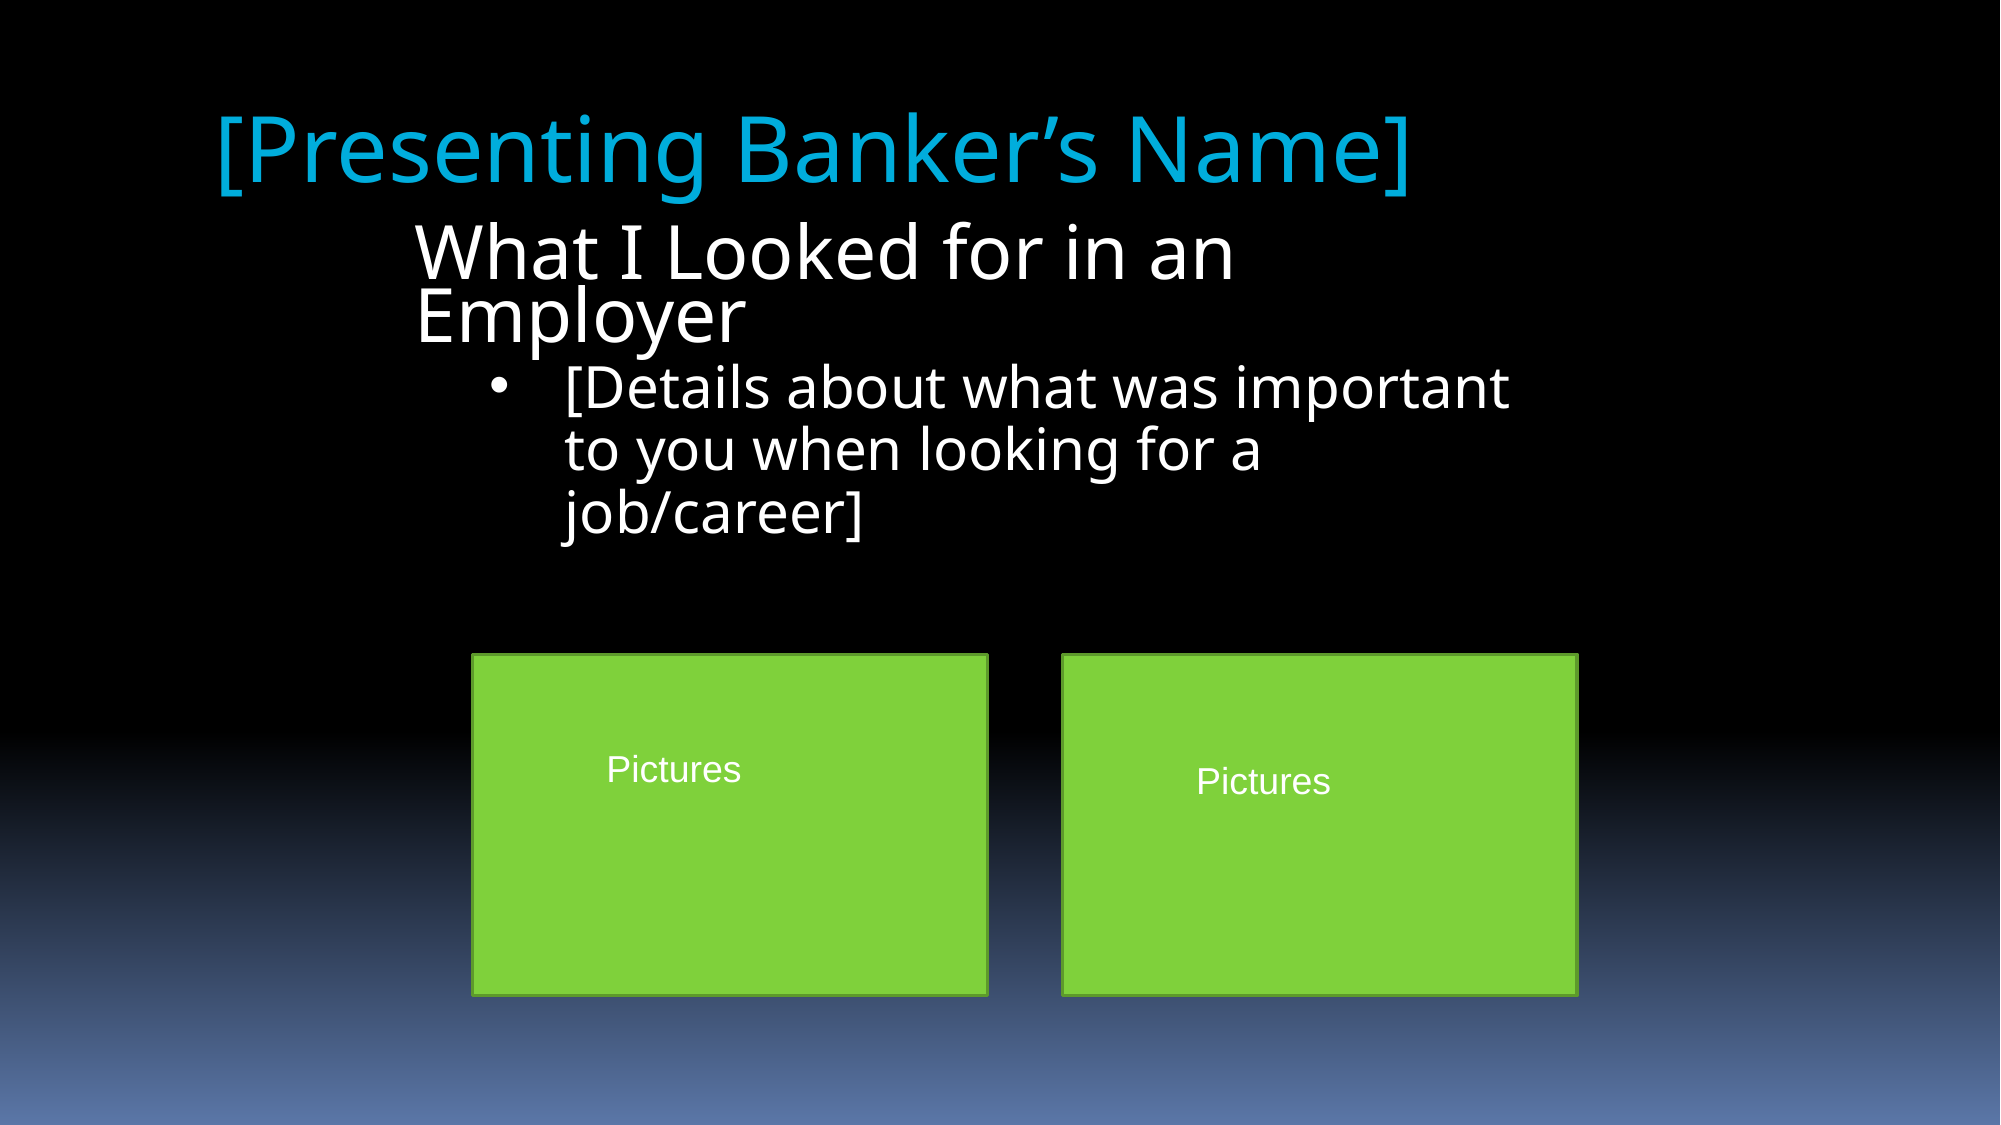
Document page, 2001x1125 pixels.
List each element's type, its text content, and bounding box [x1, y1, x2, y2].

title [Presenting Banker’s Name] [200, 83, 1900, 234]
text_box [471, 653, 989, 997]
text_box What I Looked for in an Employer [Details about what was important to you when looking for a job/career] [399, 224, 1563, 553]
text_box Pictures [591, 737, 869, 798]
text_box Pictures [1181, 749, 1459, 809]
text_box [1061, 653, 1579, 997]
